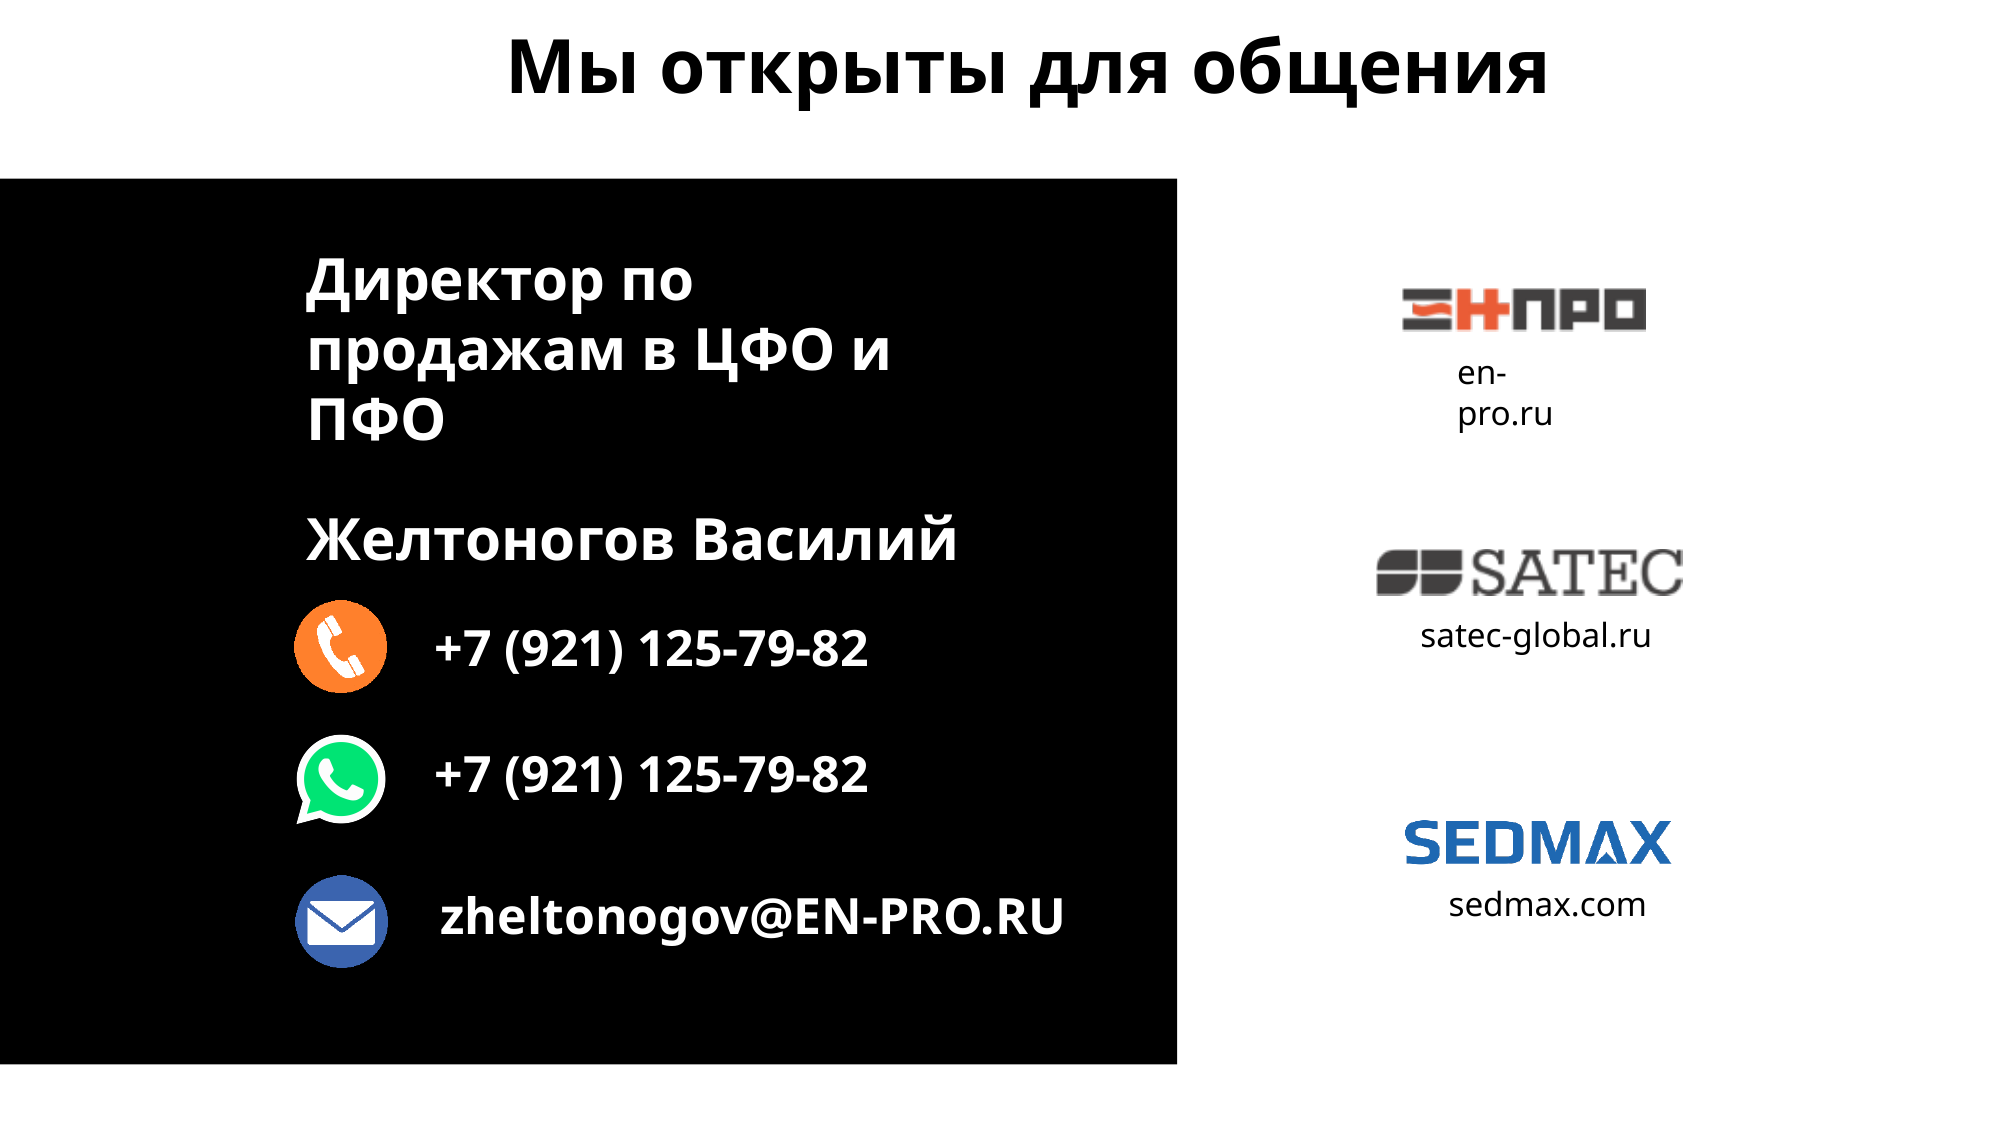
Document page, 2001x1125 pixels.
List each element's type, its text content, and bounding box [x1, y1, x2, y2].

text_box +7 (921) 125-79-82 [420, 735, 912, 810]
picture [1405, 820, 1672, 868]
text_box sedmax.com [1433, 876, 1694, 931]
text_box +7 (921) 125-79-82 [420, 609, 912, 685]
picture [1376, 549, 1683, 596]
picture [294, 733, 388, 827]
picture [1402, 287, 1647, 332]
picture [294, 600, 388, 693]
text_box Директор по продажам в ЦФО и ПФО Желтоногов Василий [292, 234, 1030, 580]
text_box en-pro.ru [1442, 344, 1617, 439]
text_box satec-global.ru [1405, 606, 1699, 662]
text_box [0, 178, 1178, 1065]
text_box Мы открыты для общения [84, 11, 1973, 116]
text_box zheltonogov@EN-PRO.RU [425, 876, 1129, 952]
picture [294, 875, 388, 968]
